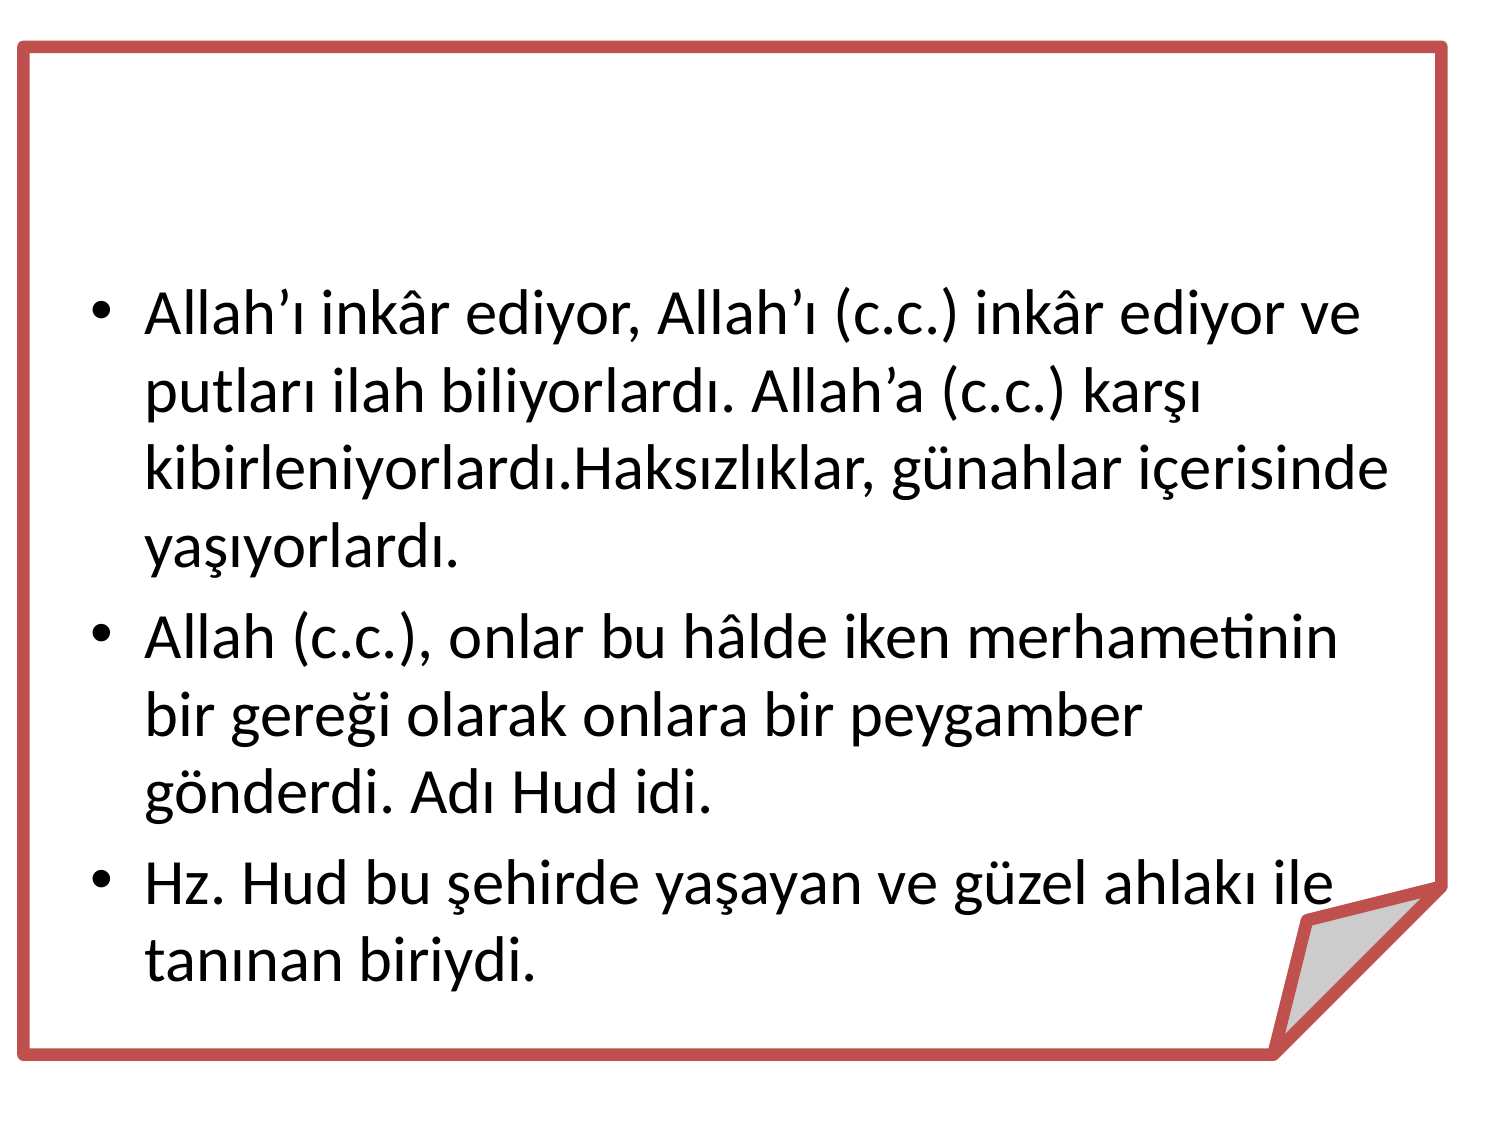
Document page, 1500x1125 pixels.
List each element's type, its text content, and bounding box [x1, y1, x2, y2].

list Allah’ı inkâr ediyor, Allah’ı (c.c.) inkâr ediyor ve putları ilah biliyorlardı. Allah’a (c.c.) karşı kibirleniyorlardı.Haksızlıklar, günahlar içerisinde yaşıyorlardı. Allah (c.c.), onlar bu hâlde iken merhametinin bir gereği olarak onlara bir peygamber gönderdi. Adı Hud idi. Hz. Hud bu şehirde yaşayan ve güzel ahlakı ile tanınan biriydi. [75, 262, 1425, 1005]
text_box [21, 44, 1444, 1057]
